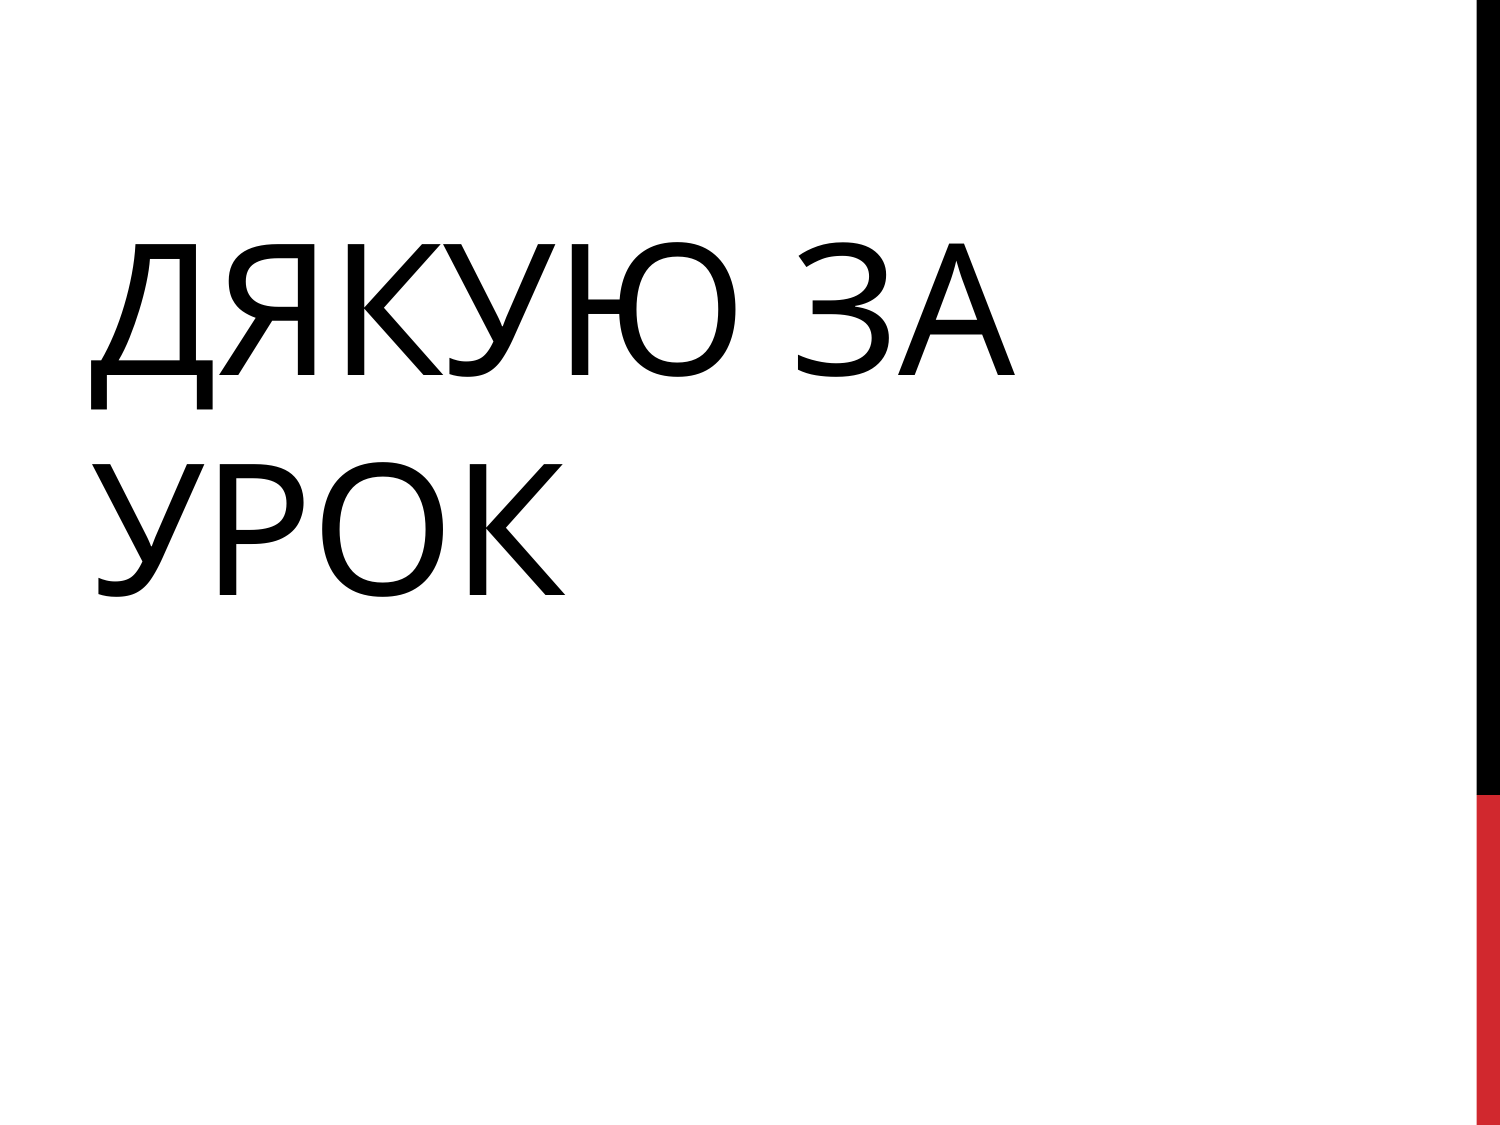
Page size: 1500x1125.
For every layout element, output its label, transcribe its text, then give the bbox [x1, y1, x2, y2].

title Дякую за урок [75, 37, 1350, 788]
